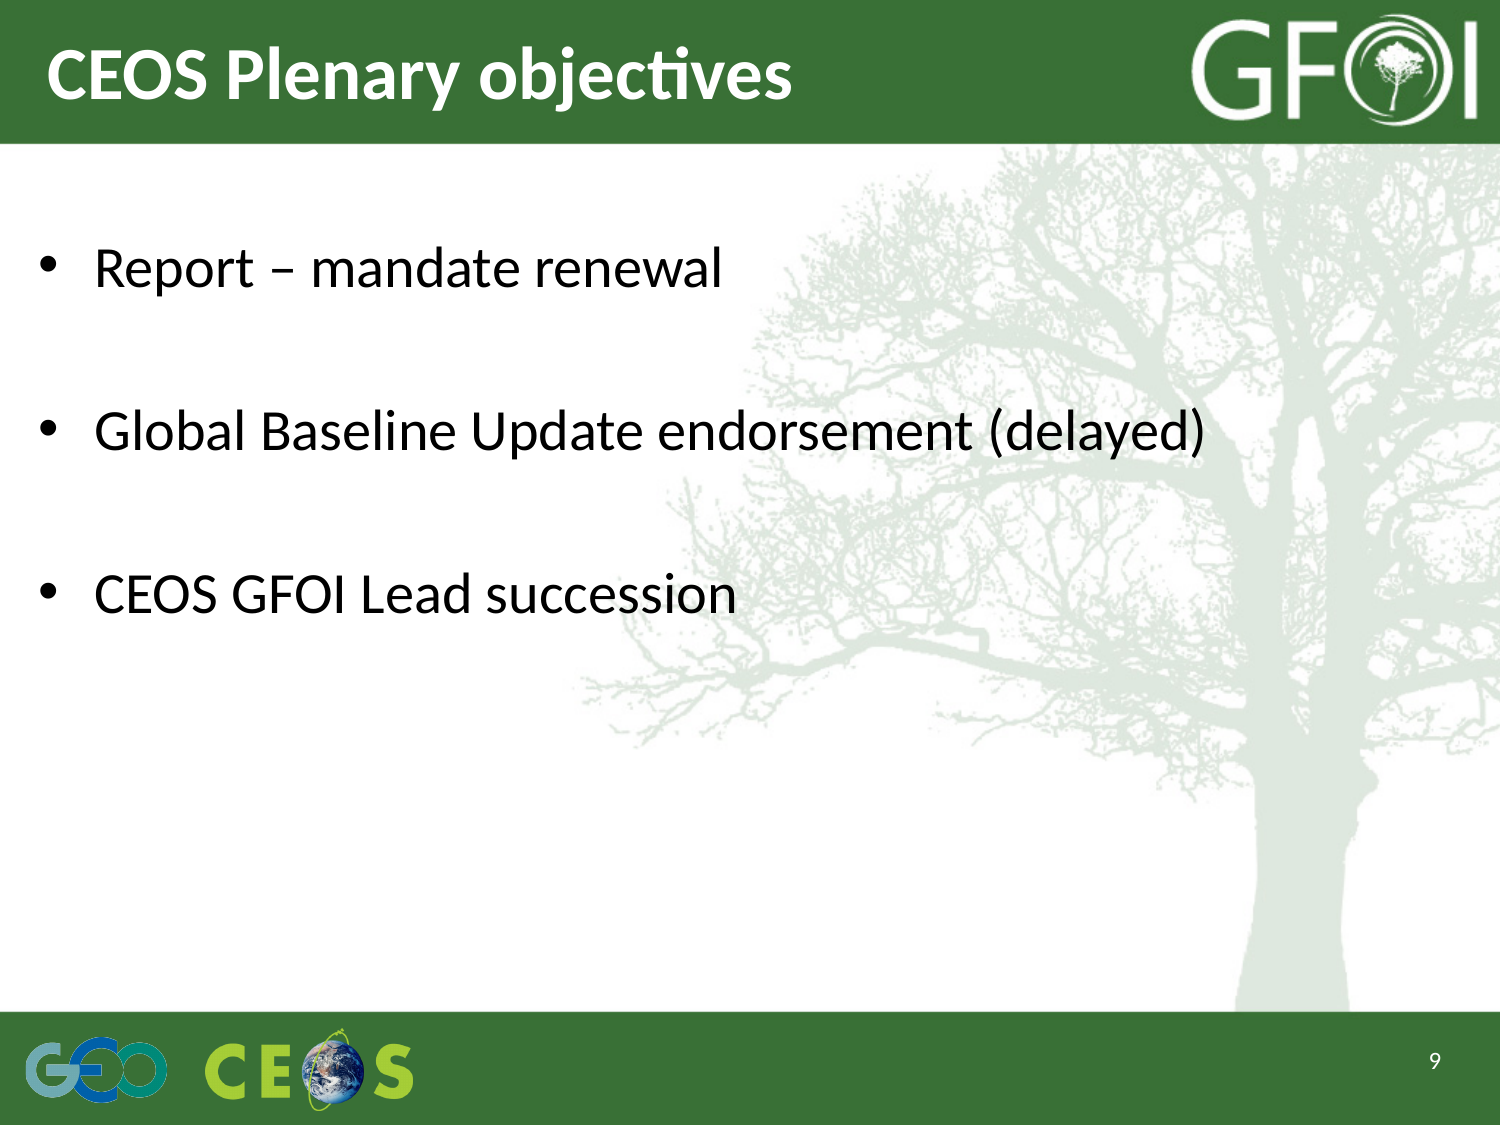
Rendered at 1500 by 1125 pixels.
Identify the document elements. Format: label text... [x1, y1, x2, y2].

list Report – mandate renewal Global Baseline Update endorsement (delayed) CEOS GFOI Lead succession [23, 221, 1424, 964]
slide_number 9 [1392, 1037, 1477, 1098]
title CEOS Plenary objectives [32, 16, 1021, 172]
picture [0, 0, 1500, 1125]
